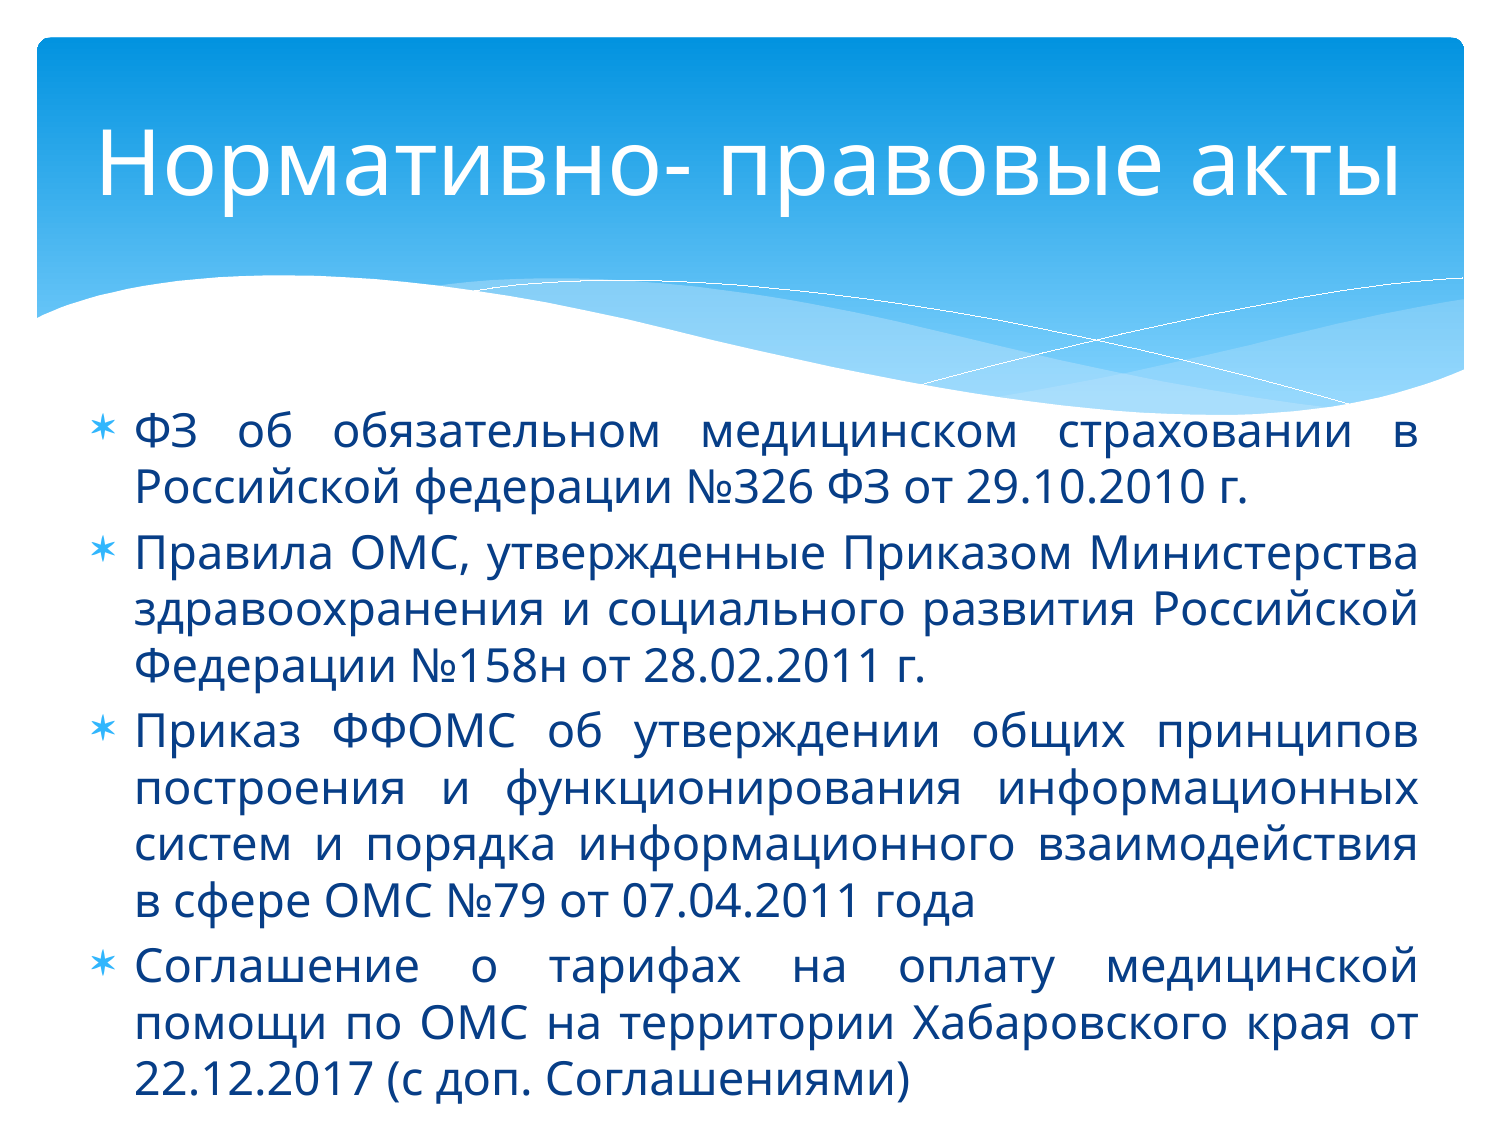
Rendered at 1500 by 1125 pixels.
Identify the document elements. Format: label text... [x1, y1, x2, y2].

list ФЗ об обязательном медицинском страховании в Российской федерации №326 ФЗ от 29.10.2010 г. Правила ОМС, утвержденные Приказом Министерства здравоохранения и социального развития Российской Федерации №158н от 28.02.2011 г. Приказ ФФОМС об утверждении общих принципов построения и функционирования информационных систем и порядка информационного взаимодействия в сфере ОМС №79 от 07.04.2011 года Соглашение о тарифах на оплату медицинской помощи по ОМС на территории Хабаровского края от 22.12.2017 (с доп. Соглашениями) [76, 392, 1436, 1125]
title Нормативно- правовые акты [75, 55, 1425, 261]
